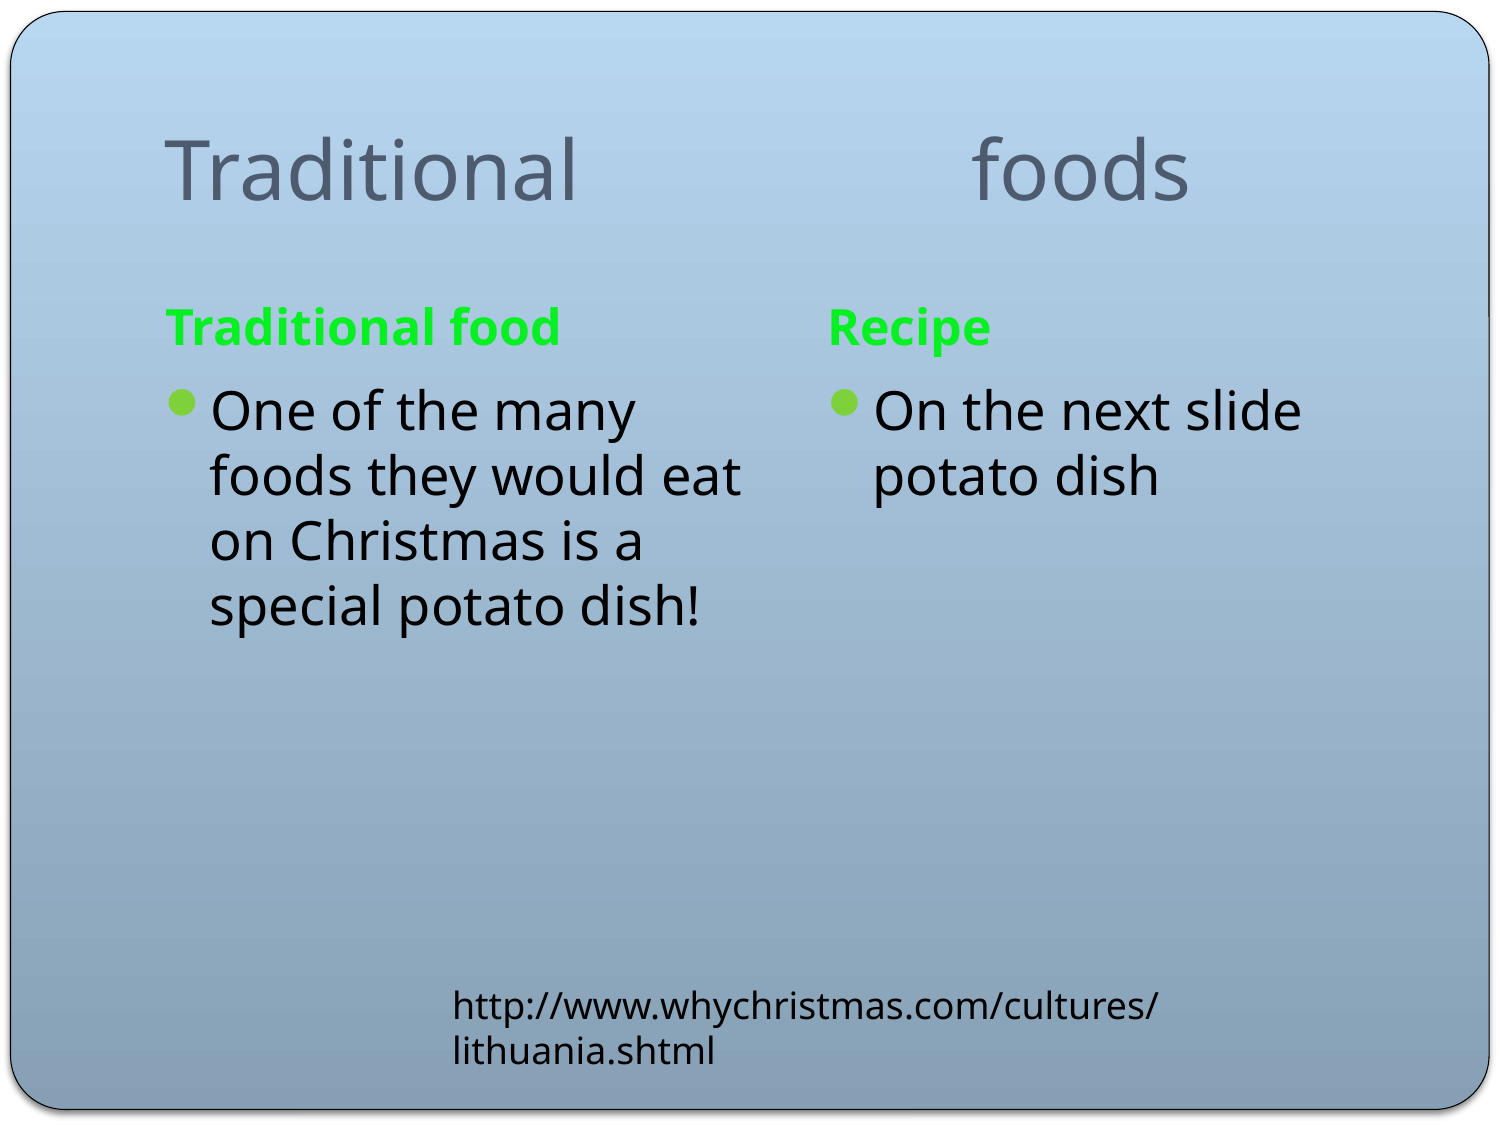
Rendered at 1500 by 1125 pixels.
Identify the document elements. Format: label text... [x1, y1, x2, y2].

list Recipe [811, 236, 1426, 364]
list Traditional food [149, 236, 763, 364]
list One of the many foods they would eat on Christmas is a special potato dish! [150, 368, 763, 1007]
title Traditional foods [150, 44, 1425, 233]
list On the next slide potato dish [812, 368, 1425, 1007]
text_box http://www.whychristmas.com/cultures/lithuania.shtml [437, 974, 1188, 1080]
